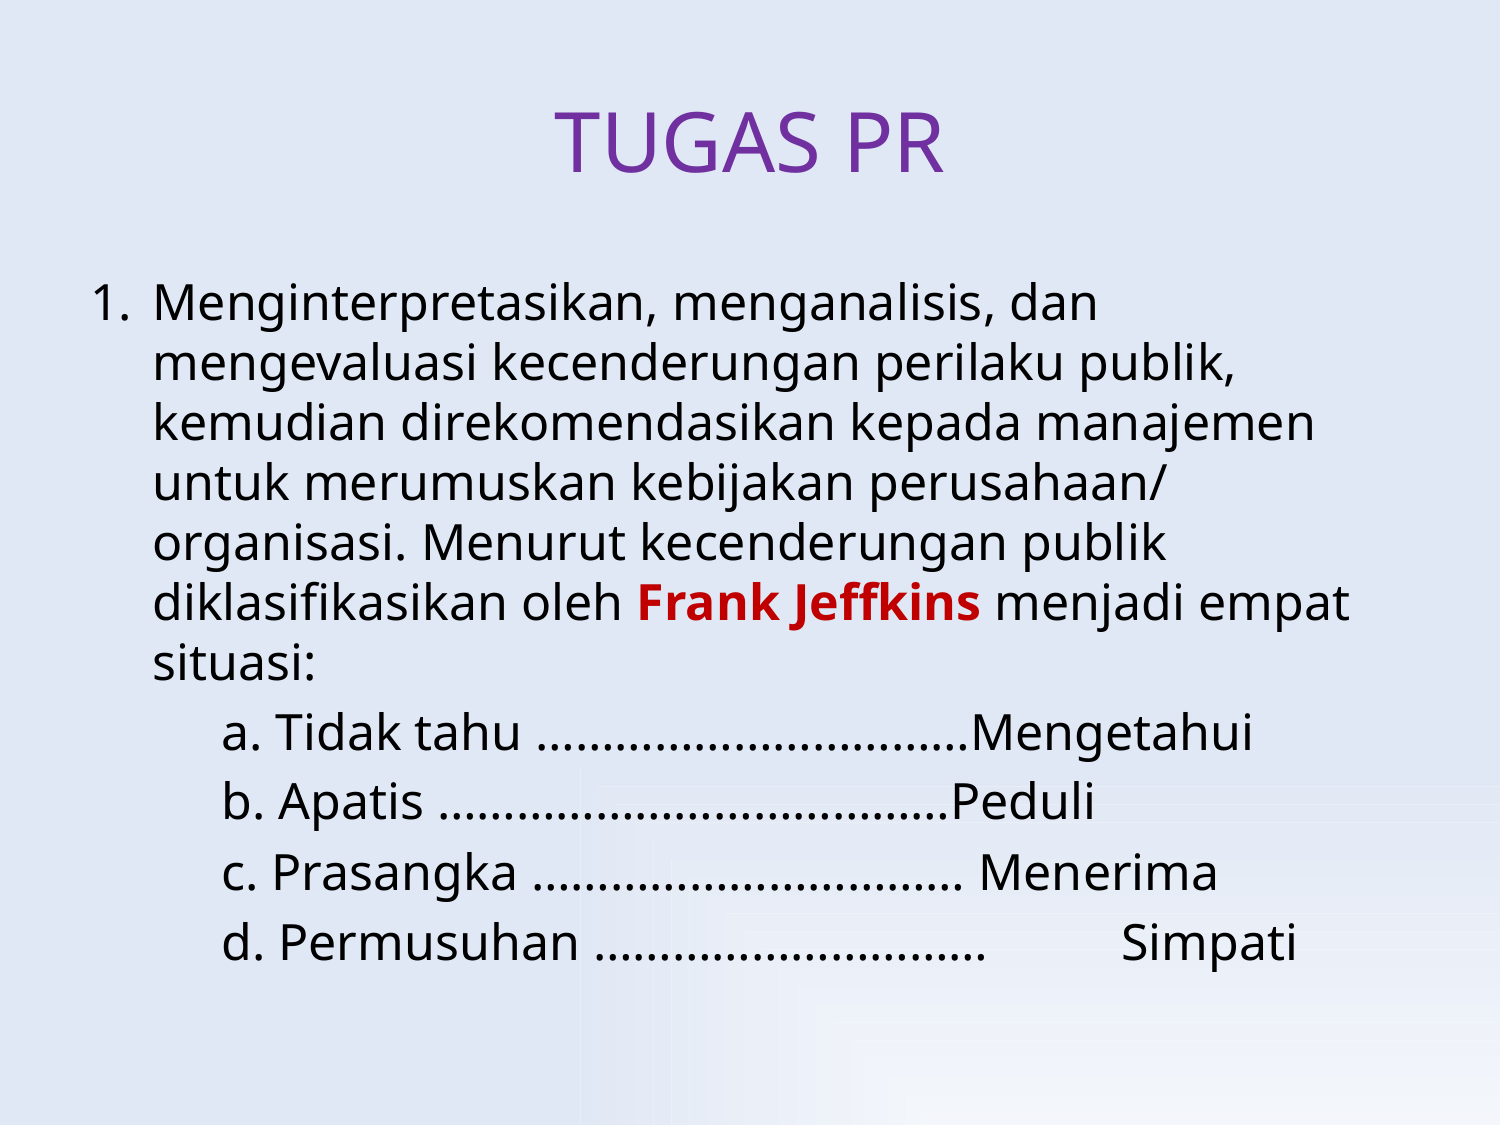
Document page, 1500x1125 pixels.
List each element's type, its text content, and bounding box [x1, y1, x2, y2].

title TUGAS PR [75, 45, 1425, 233]
list Menginterpretasikan, menganalisis, dan mengevaluasi kecenderungan perilaku publik, kemudian direkomendasikan kepada manajemen untuk merumuskan kebijakan perusahaan/ organisasi. Menurut kecenderungan publik diklasifikasikan oleh Frank Jeffkins menjadi empat situasi: a. Tidak tahu ……………………………Mengetahui b. Apatis …………………………………Peduli c. Prasangka …………………………… Menerima d. Permusuhan ………………………… Simpati [75, 262, 1425, 1005]
